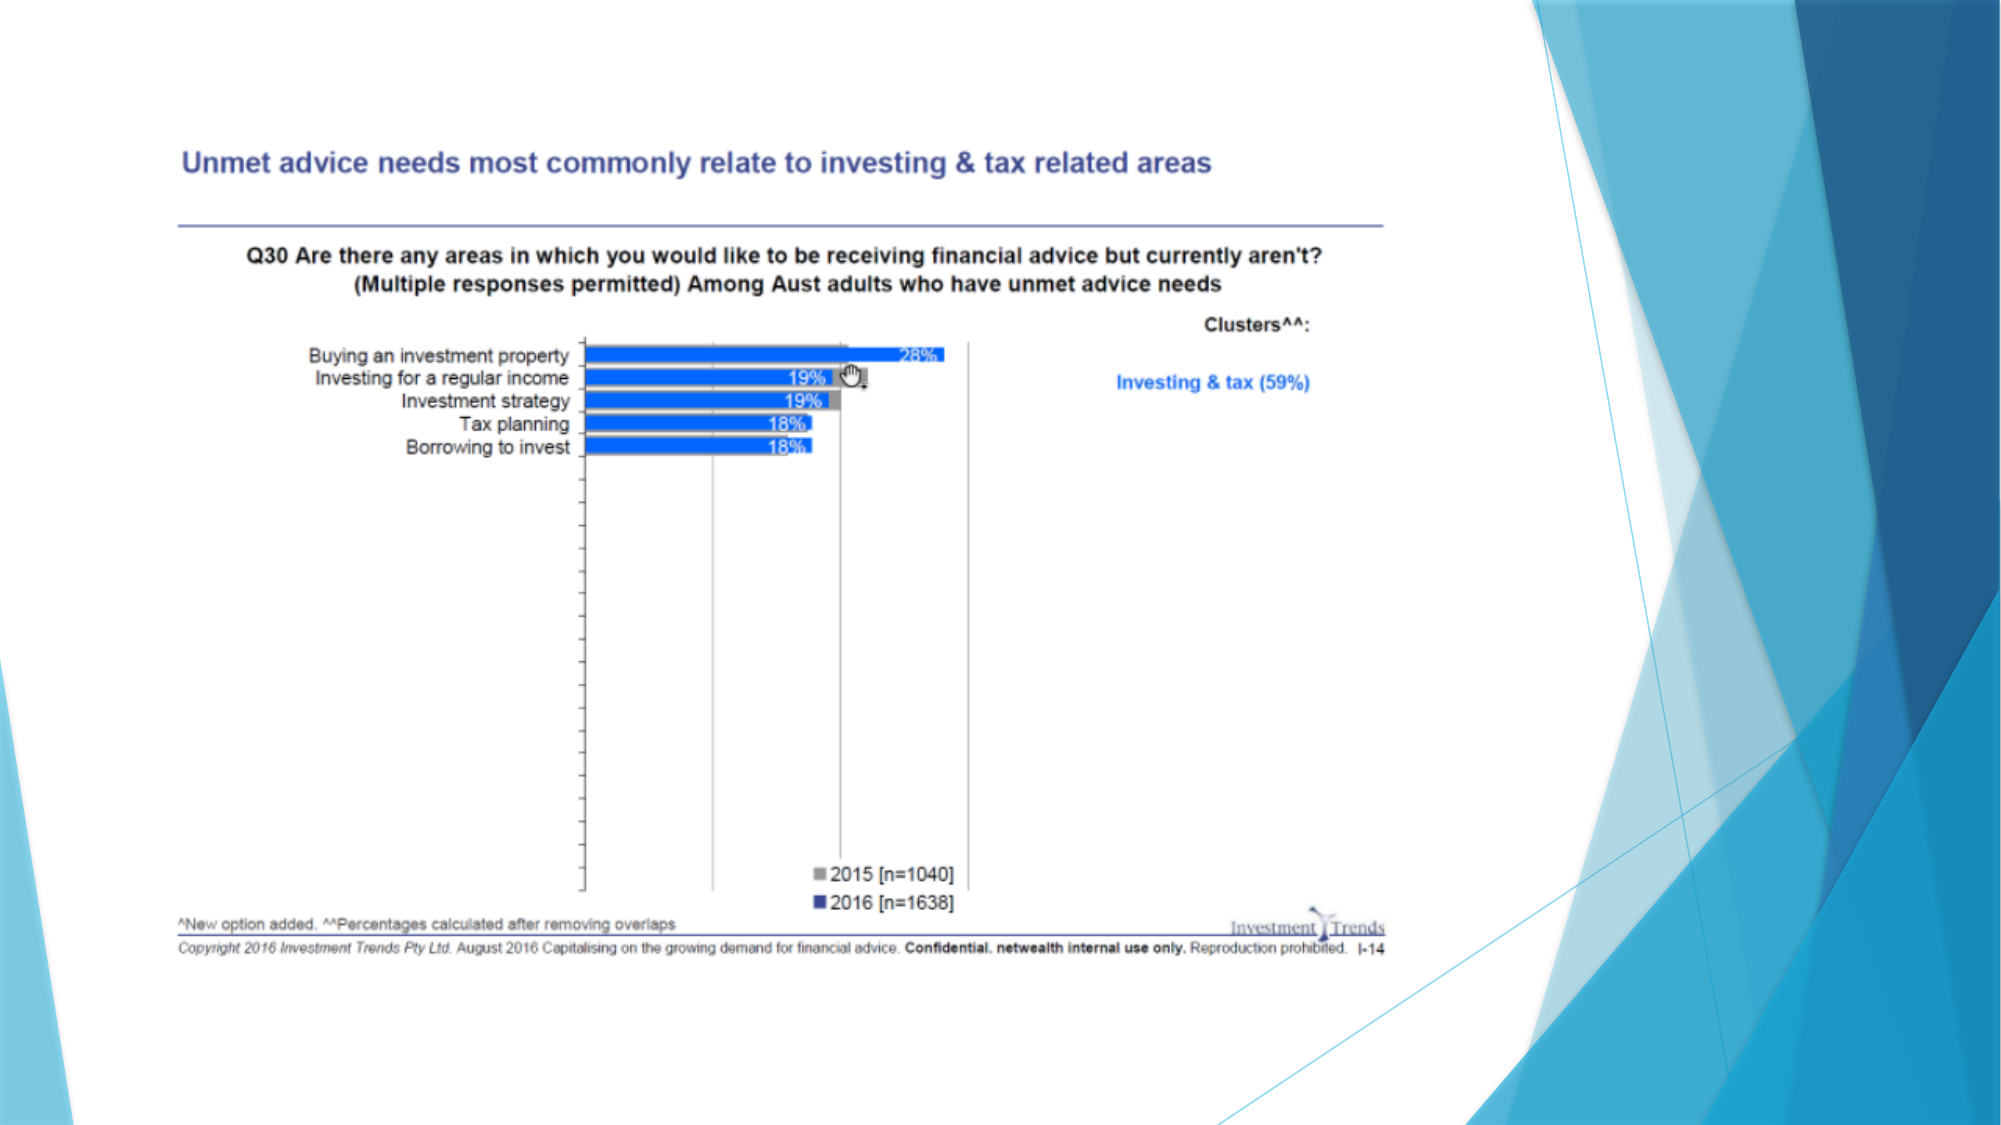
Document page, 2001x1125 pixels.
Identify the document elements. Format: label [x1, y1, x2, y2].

picture [146, 97, 1403, 988]
